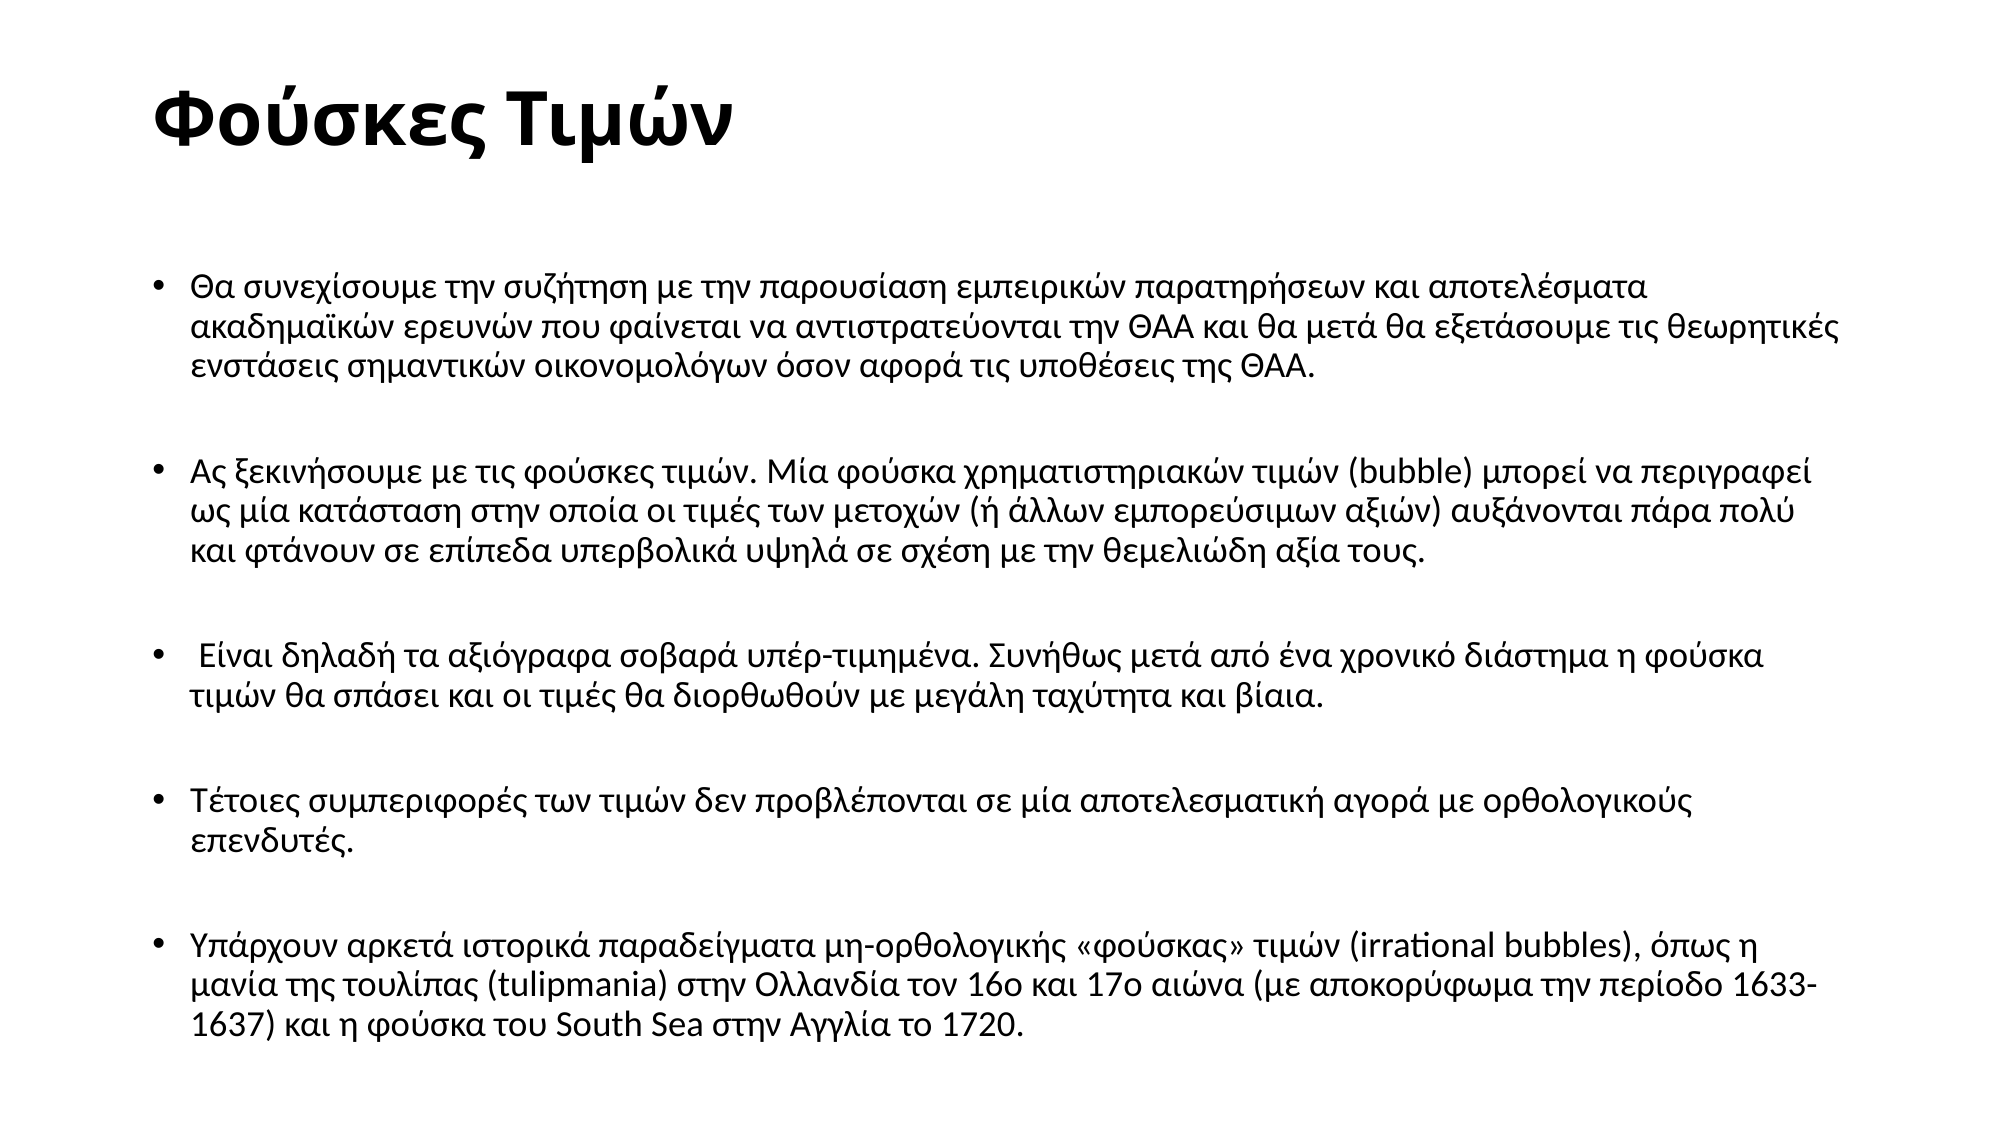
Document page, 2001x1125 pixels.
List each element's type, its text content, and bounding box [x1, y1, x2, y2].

list Θα συνεχίσουμε την συζήτηση με την παρουσίαση εμπειρικών παρατηρήσεων και αποτελέσματα ακαδημαϊκών ερευνών που φαίνεται να αντιστρατεύονται την ΘΑΑ και θα μετά θα εξετάσουμε τις θεωρητικές ενστάσεις σημαντικών οικονομολόγων όσον αφορά τις υποθέσεις της ΘΑΑ. Ας ξεκινήσουμε με τις φούσκες τιμών. Μία φούσκα χρηματιστηριακών τιμών (bubble) μπορεί να περιγραφεί ως μία κατάσταση στην οποία οι τιμές των μετοχών (ή άλλων εμπορεύσιμων αξιών) αυξάνονται πάρα πολύ και φτάνουν σε επίπεδα υπερβολικά υψηλά σε σχέση με την θεμελιώδη αξία τους. Είναι δηλαδή τα αξιόγραφα σοβαρά υπέρ-τιμημένα. Συνήθως μετά από ένα χρονικό διάστημα η φούσκα τιμών θα σπάσει και οι τιμές θα διορθωθούν με μεγάλη ταχύτητα και βίαια. Τέτοιες συμπεριφορές των τιμών δεν προβλέπονται σε μία αποτελεσματική αγορά με ορθολογικούς επενδυτές. Υπάρχουν αρκετά ιστορικά παραδείγματα μη-ορθολογικής «φούσκας» τιμών (irrational bubbles), όπως η μανία της τουλίπας (tulipmania) στην Ολλανδία τον 16ο και 17ο αιώνα (με αποκορύφωμα την περίοδο 1633-1637) και η φούσκα του South Sea στην Αγγλία το 1720. [137, 202, 1863, 1066]
title Φούσκες Τιμών [137, 59, 1863, 183]
